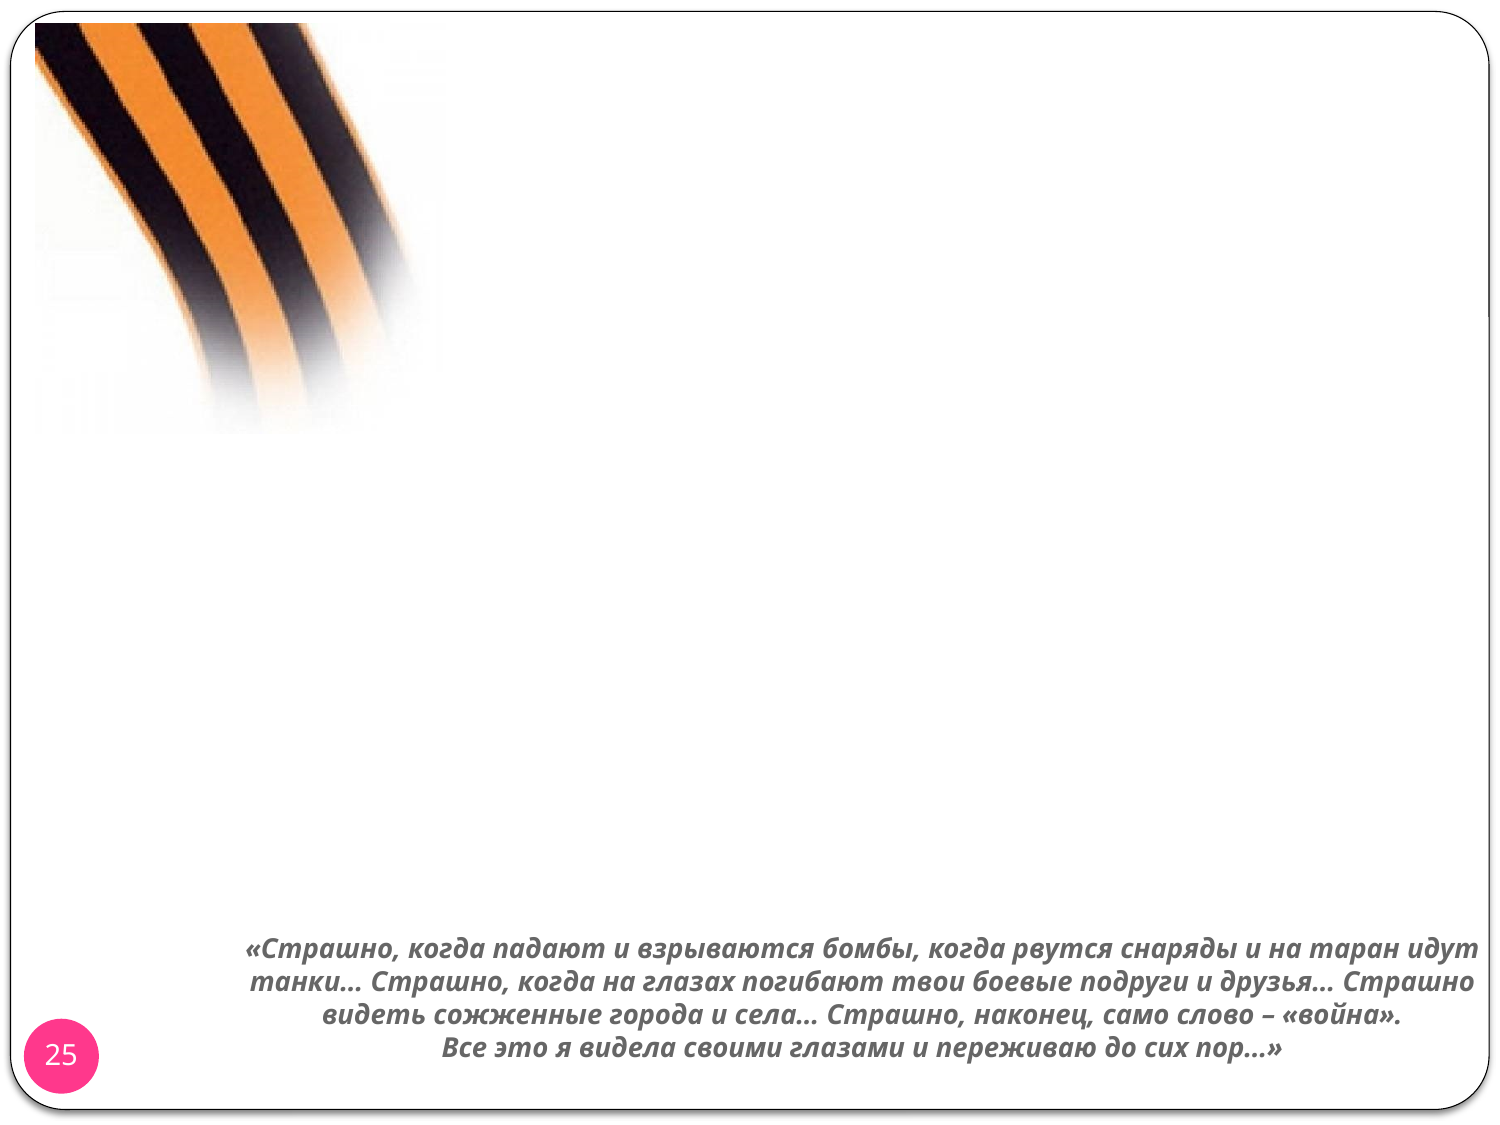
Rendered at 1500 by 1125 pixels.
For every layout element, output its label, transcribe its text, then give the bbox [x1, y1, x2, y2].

slide_number 25 [23, 1018, 99, 1094]
title «Страшно, когда падают и взрываются бомбы, когда рвутся снаряды и на таран идут танки… Страшно, когда на глазах погибают твои боевые подруги и друзья… Страшно видеть сожженные города и села… Страшно, наконец, само слово – «война». Все это я видела своими глазами и переживаю до сих пор…» [225, 890, 1500, 1079]
picture [34, 23, 446, 434]
